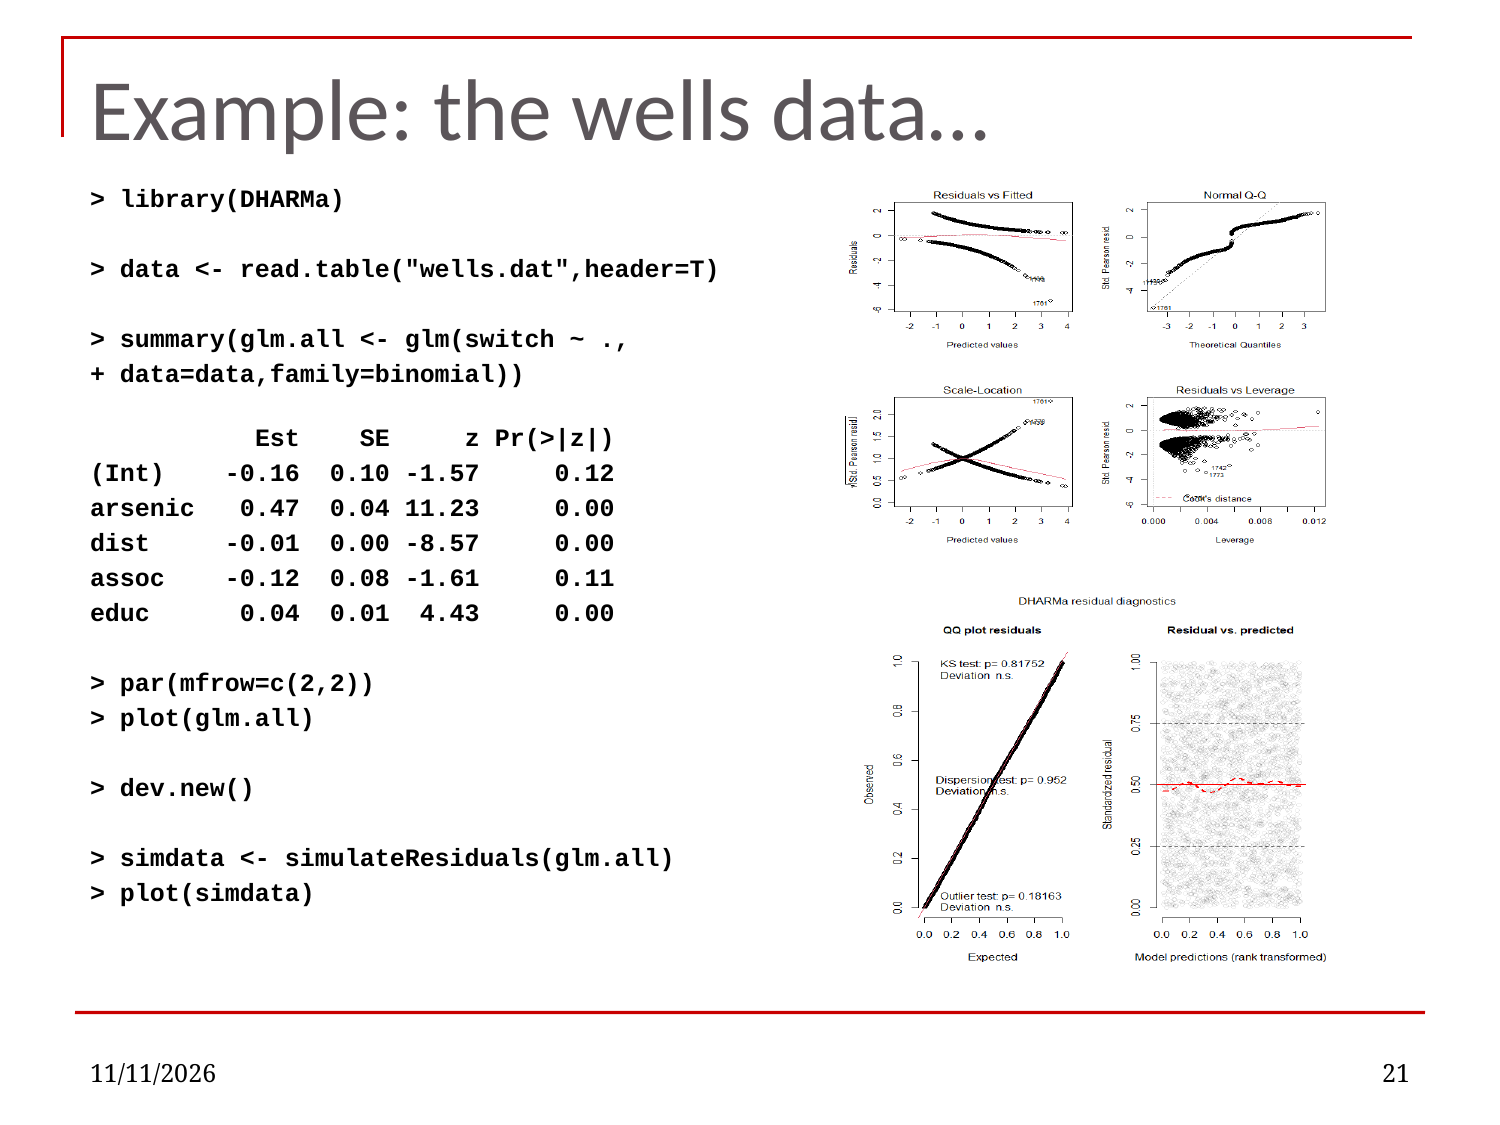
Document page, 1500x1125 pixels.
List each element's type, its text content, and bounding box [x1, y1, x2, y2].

picture [844, 584, 1351, 975]
picture [844, 164, 1351, 554]
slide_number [75, 1024, 425, 1100]
slide_number 21 [1074, 1024, 1425, 1100]
list > library(DHARMa) > data <- read.table("wells.dat",header=T) > summary(glm.all <- glm(switch ~ ., + data=data,family=binomial)) Est SE z Pr(>|z|) (Int) -0.16 0.10 -1.57 0.12 arsenic 0.47 0.04 11.23 0.00 dist -0.01 0.00 -8.57 0.00 assoc -0.12 0.08 -1.61 0.11 educ 0.04 0.01 4.43 0.00 > par(mfrow=c(2,2)) > plot(glm.all) > dev.new() > simdata <- simulateResiduals(glm.all) > plot(simdata) [75, 174, 750, 1006]
title Example: the wells data… [75, 45, 1425, 233]
